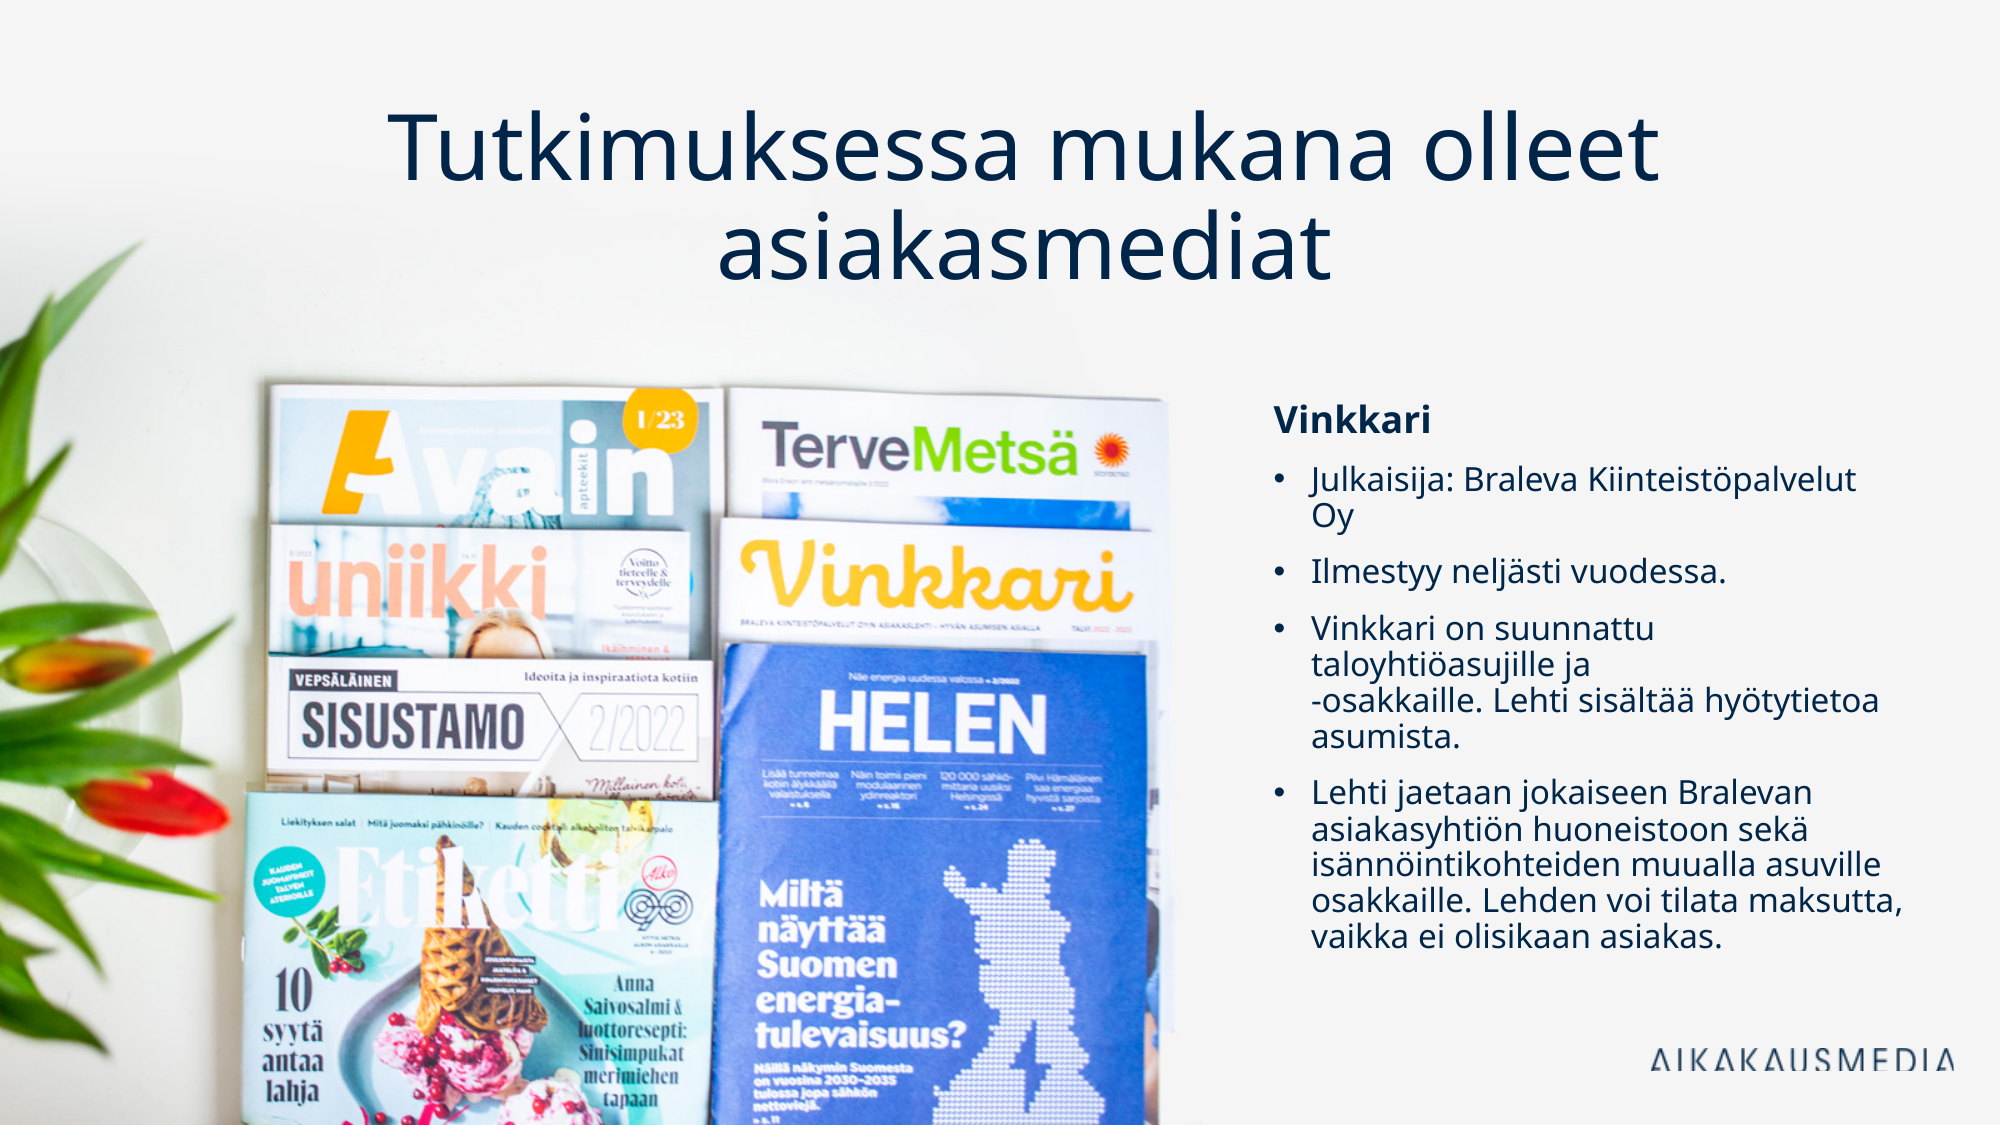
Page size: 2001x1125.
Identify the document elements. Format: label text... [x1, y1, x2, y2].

text_box Vinkkari Julkaisija: Braleva Kiinteistöpalvelut Oy Ilmestyy neljästi vuodessa. Vinkkari on suunnattu taloyhtiöasujille ja -osakkaille. Lehti sisältää hyötytietoa asumista. Lehti jaetaan jokaiseen Bralevan asiakasyhtiön huoneistoon sekä isännöintikohteiden muualla asuville osakkaille. Lehden voi tilata maksutta, vaikka ei olisikaan asiakas. [1258, 376, 1923, 981]
picture [0, 0, 2001, 1125]
text_box Tutkimuksessa mukana olleet asiakasmediat [274, 115, 1775, 307]
